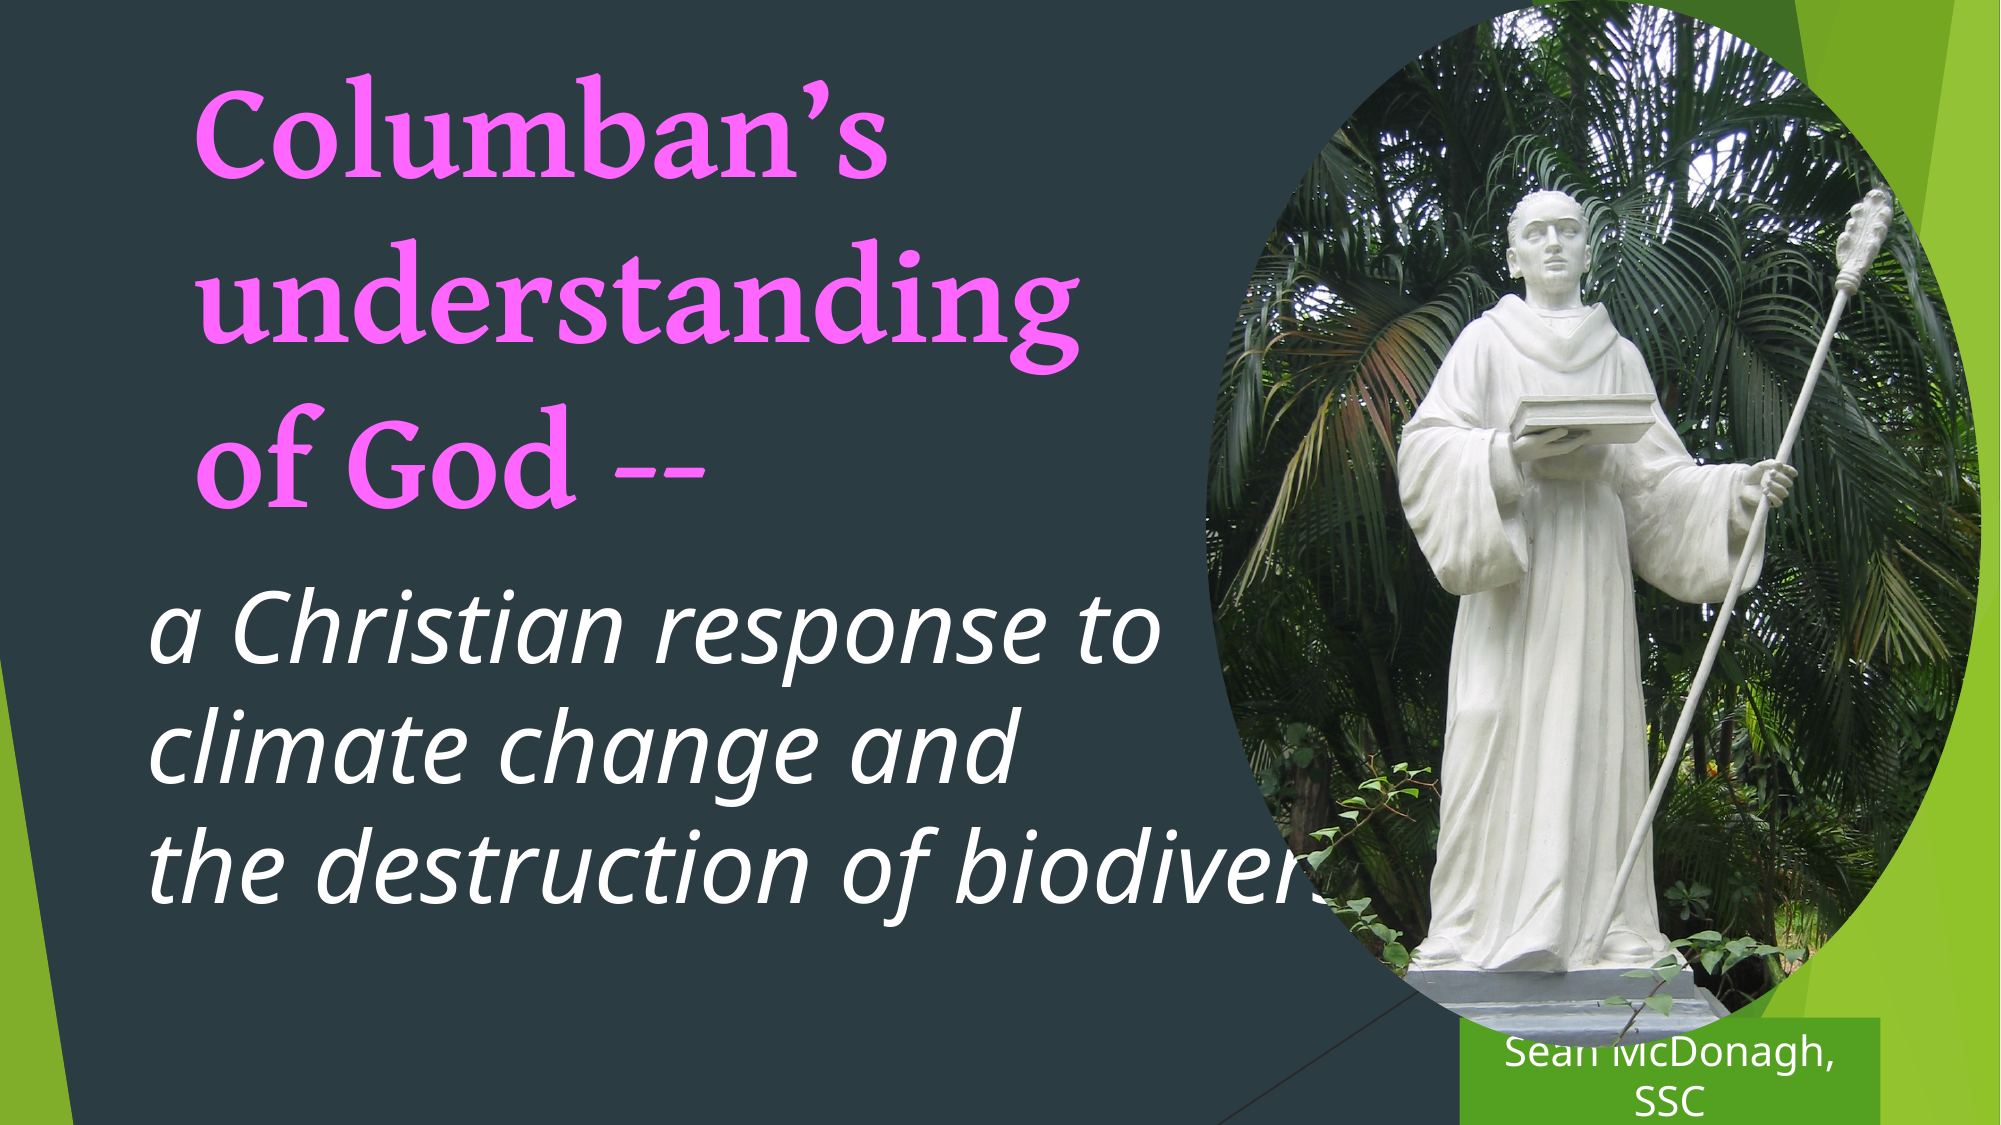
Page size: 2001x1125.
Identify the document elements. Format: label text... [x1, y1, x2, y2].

text_box Sean McDonagh, SSC [1459, 1056, 1881, 1125]
picture [1205, 0, 1982, 1048]
text_box Columban’s understanding of God -- [178, 32, 1157, 543]
text_box a Christian response to climate change and the destruction of biodiversity [131, 556, 1200, 931]
